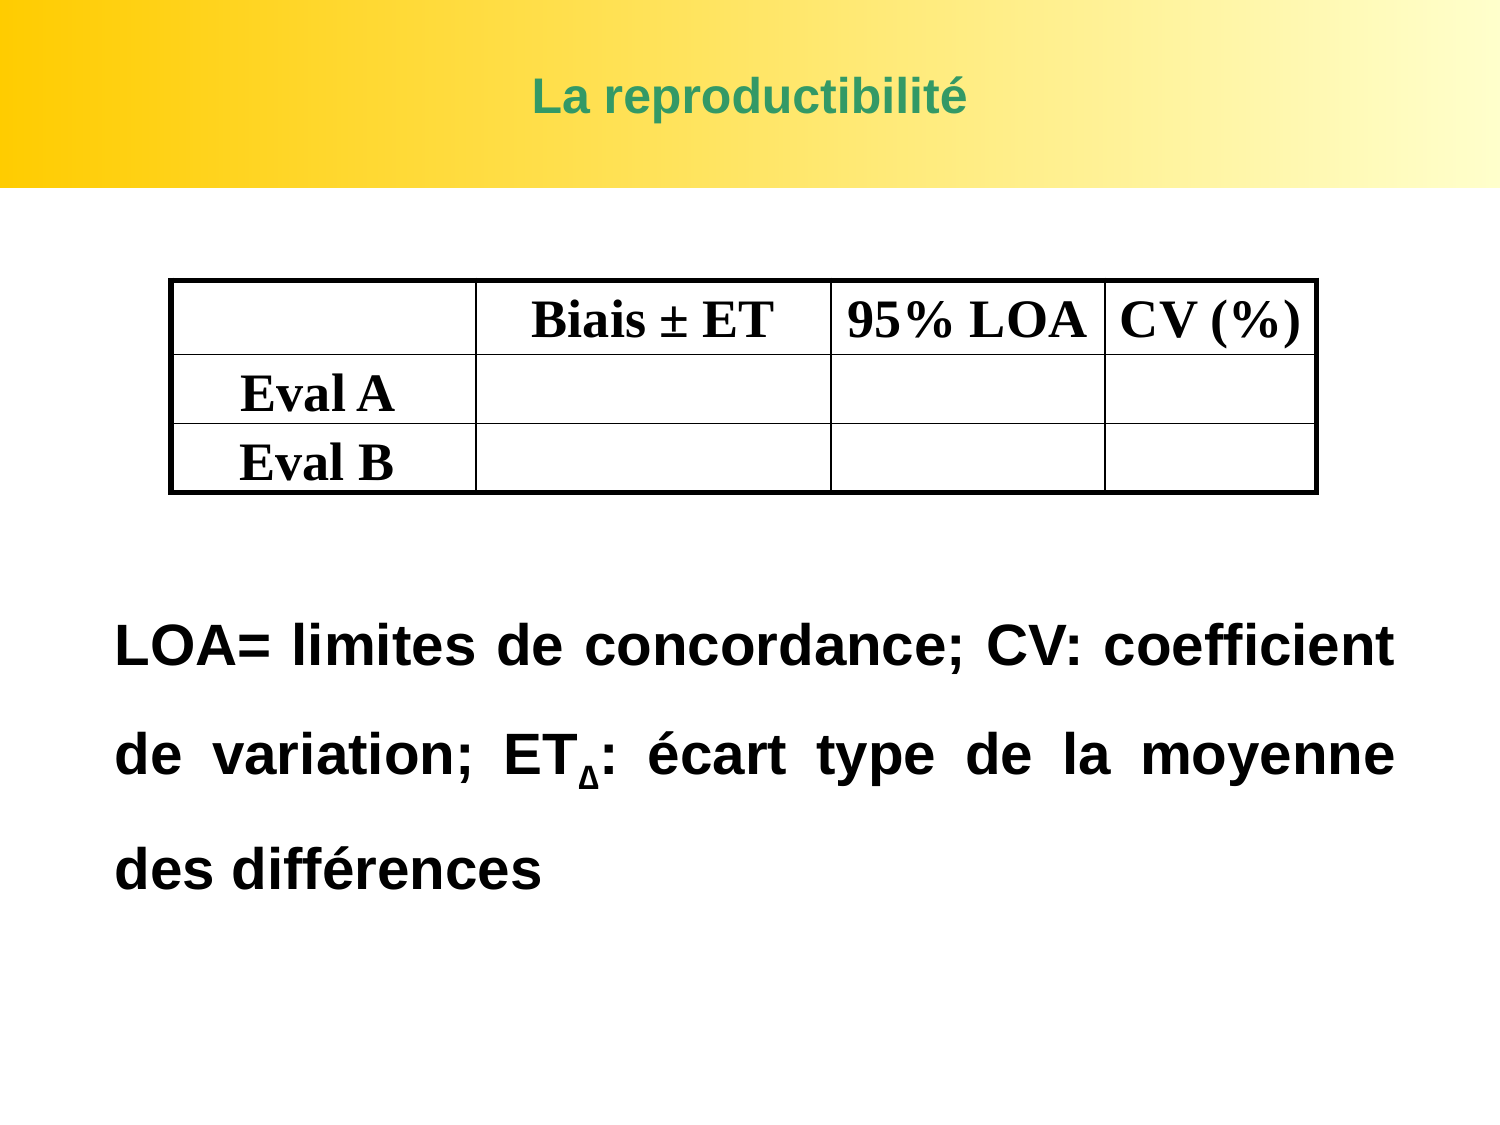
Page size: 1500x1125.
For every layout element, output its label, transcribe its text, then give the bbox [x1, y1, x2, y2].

table_header 95% LOA [832, 283, 1104, 354]
text_box LOA= limites de concordance; CV: coefficient de variation; ET∆: écart type de la moyenne des différences [100, 564, 1412, 1014]
table_cell Eval A [174, 355, 475, 423]
text_box La reproductibilité [0, 0, 1500, 188]
table_header [174, 283, 475, 354]
table_cell [1106, 424, 1314, 490]
table_header Biais ± ET [477, 283, 830, 354]
table_cell [1106, 355, 1314, 423]
table_cell [832, 424, 1104, 490]
table_cell [477, 355, 830, 423]
table_cell [477, 424, 830, 490]
table_cell Eval B [174, 424, 475, 490]
table_cell [832, 355, 1104, 423]
table_header CV (%) [1106, 283, 1314, 354]
